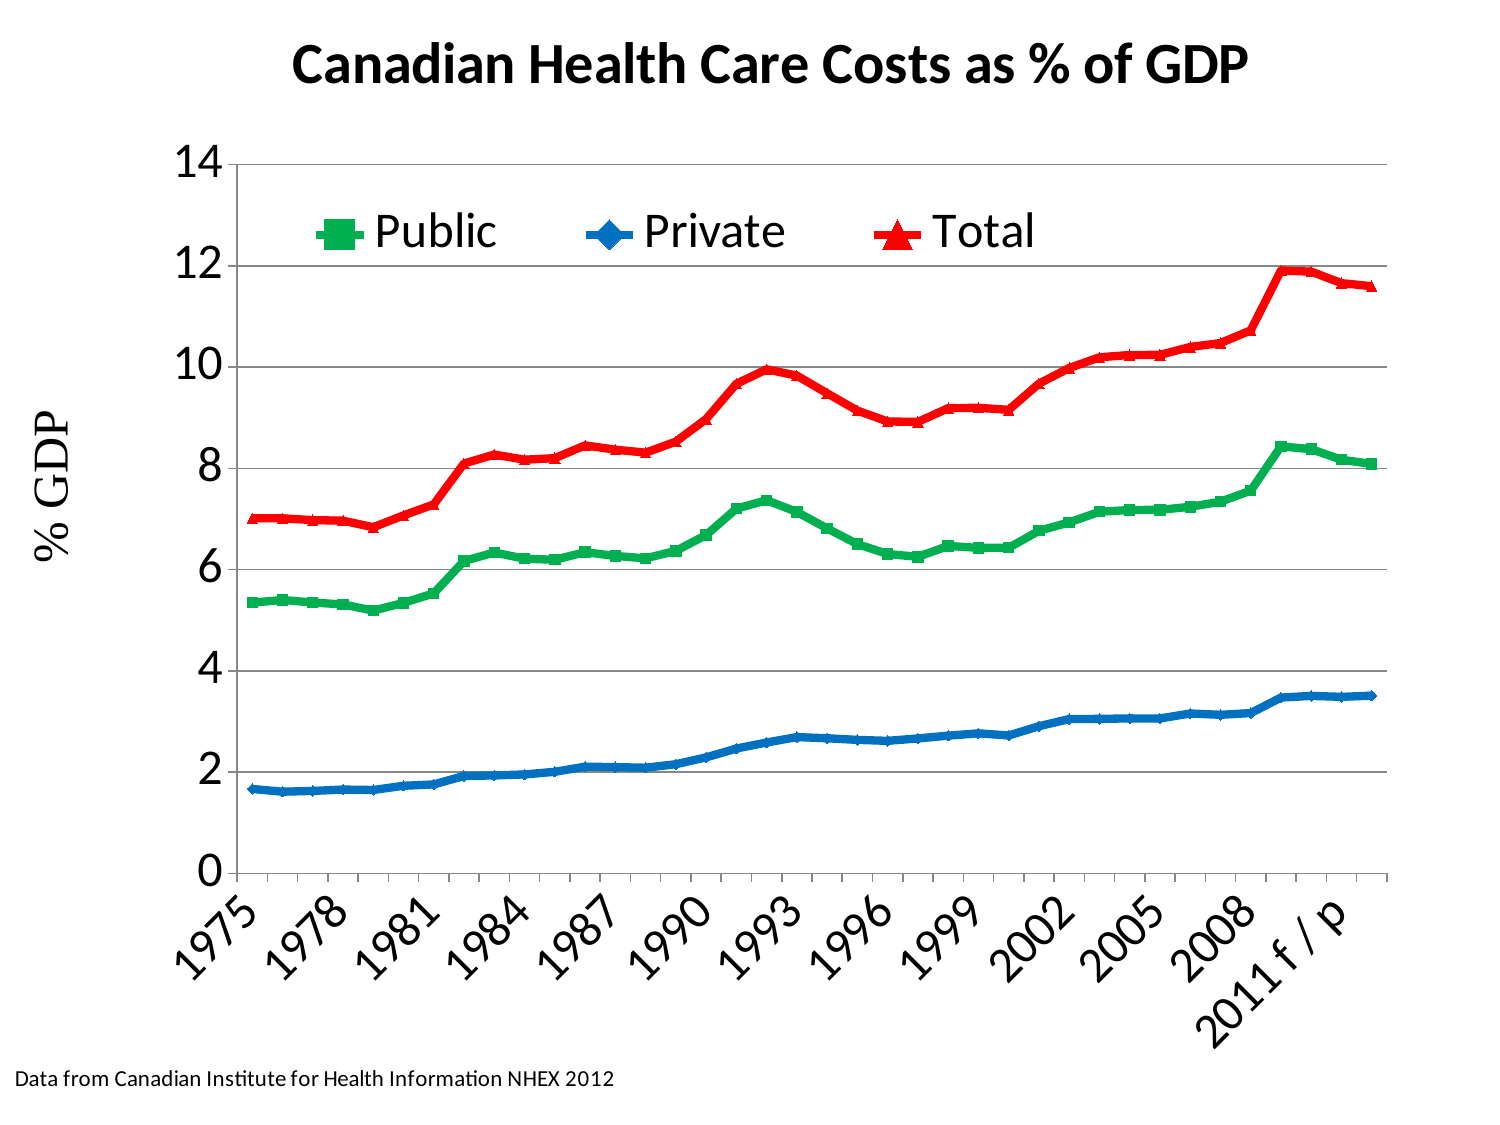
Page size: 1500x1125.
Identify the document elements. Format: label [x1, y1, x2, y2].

chart [0, 0, 1500, 1125]
